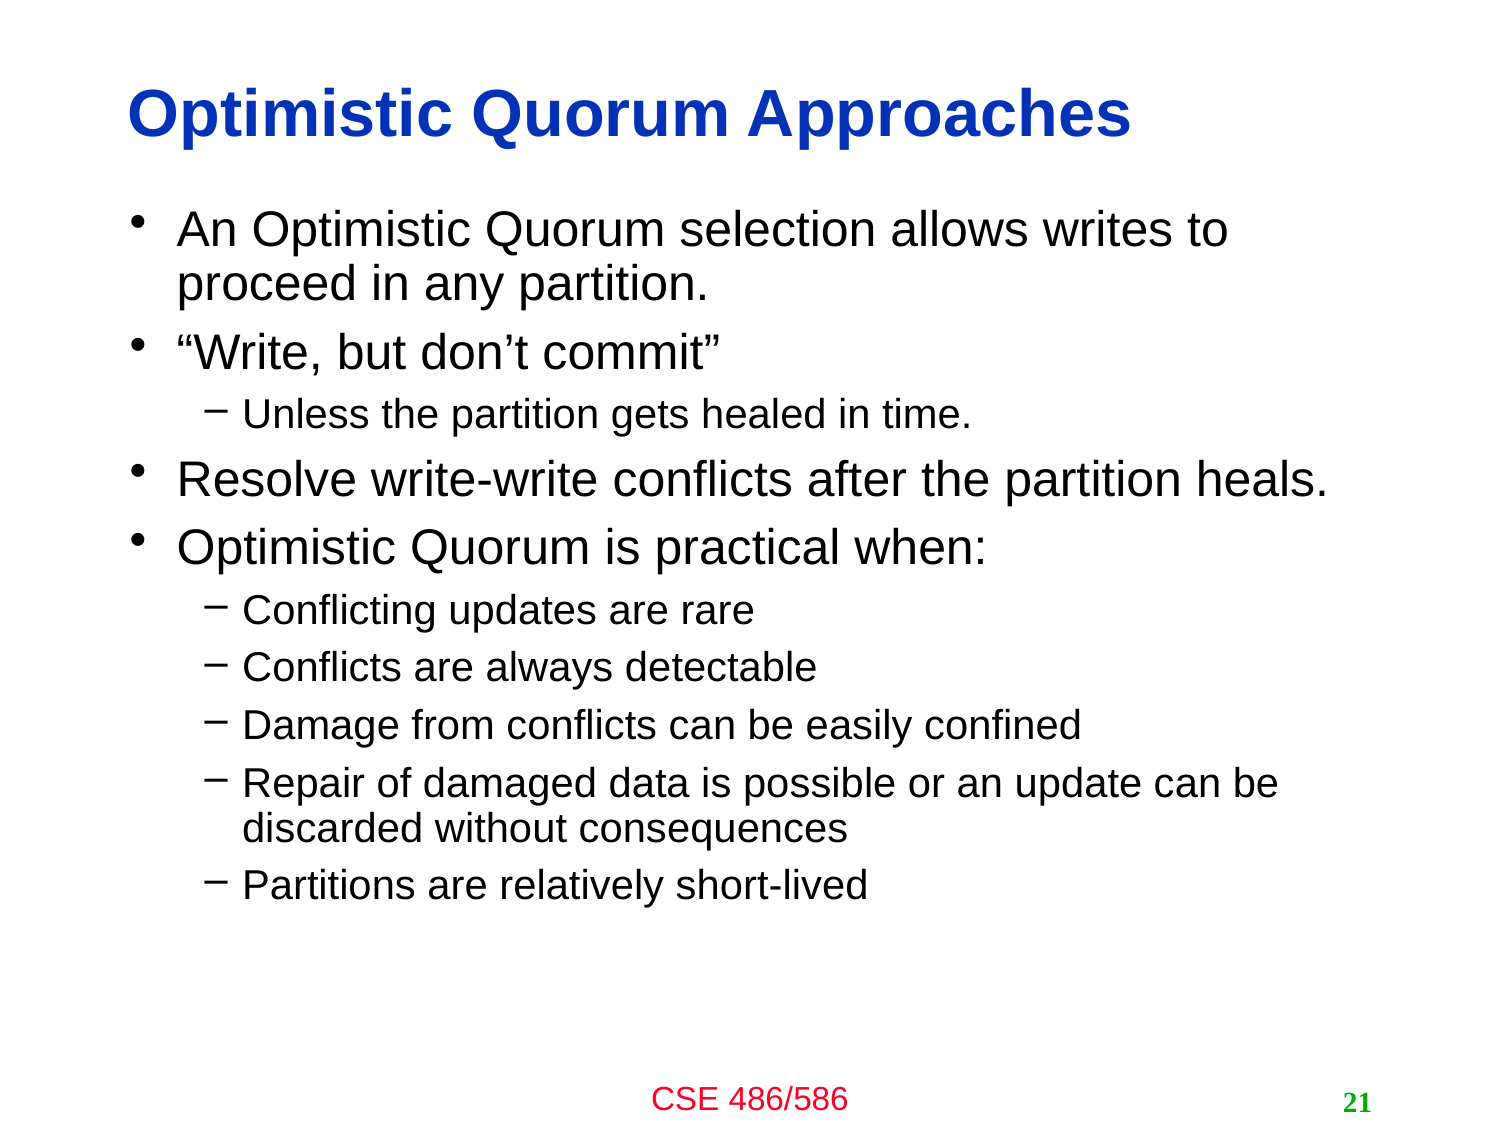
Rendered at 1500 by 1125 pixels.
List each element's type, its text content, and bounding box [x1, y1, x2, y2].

slide_number 21 [1074, 1076, 1388, 1125]
list An Optimistic Quorum selection allows writes to proceed in any partition. “Write, but don’t commit” Unless the partition gets healed in time. Resolve write-write conflicts after the partition heals. Optimistic Quorum is practical when: Conflicting updates are rare Conflicts are always detectable Damage from conflicts can be easily confined Repair of damaged data is possible or an update can be discarded without consequences Partitions are relatively short-lived [114, 195, 1376, 1005]
title Optimistic Quorum Approaches [112, 53, 1310, 176]
